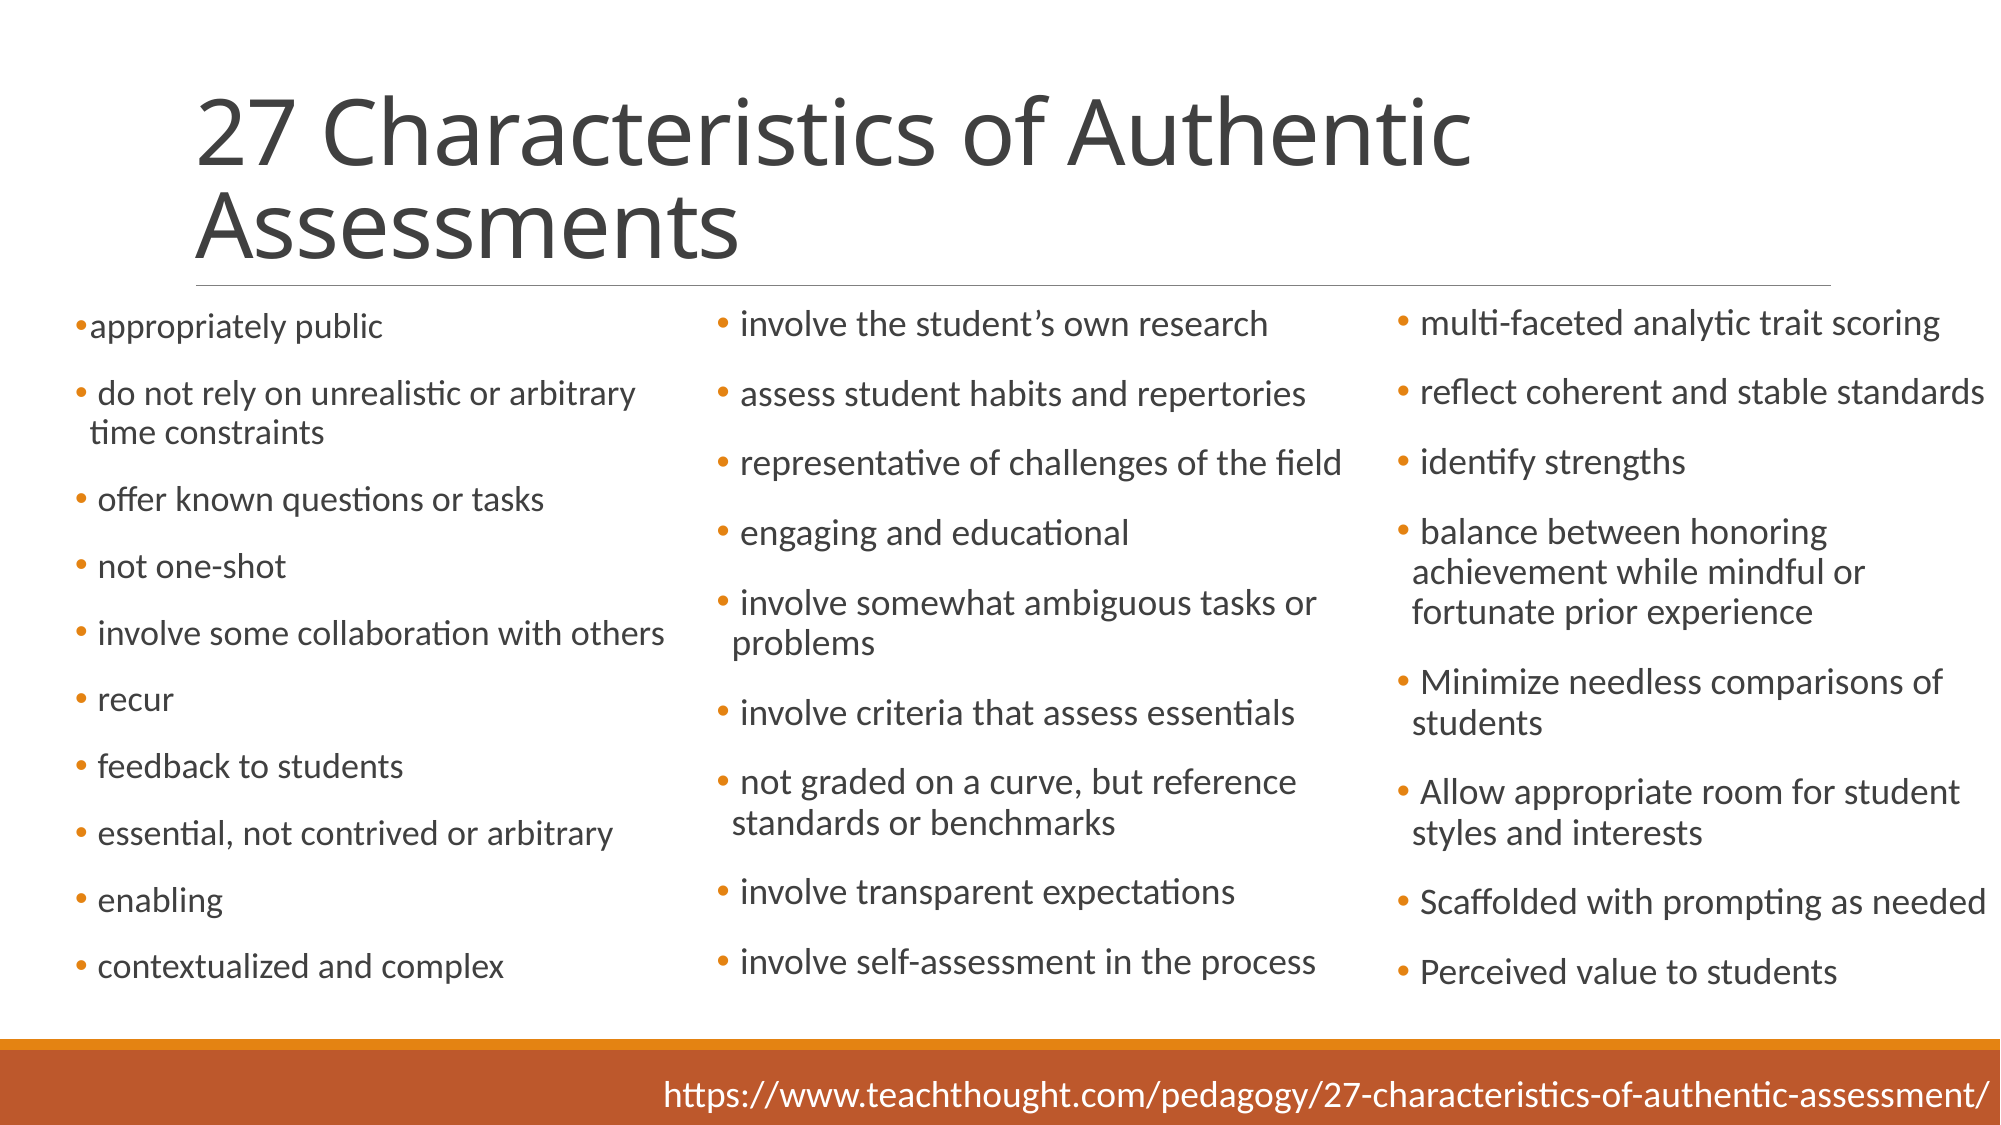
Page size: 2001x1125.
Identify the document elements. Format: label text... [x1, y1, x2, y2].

title 27 Characteristics of Authentic Assessments [180, 47, 1830, 285]
text_box https://www.teachthought.com/pedagogy/27-characteristics-of-authentic-assessment/ [648, 1062, 2000, 1123]
text_box involve the student’s own research assess student habits and repertories representative of challenges of the field engaging and educational involve somewhat ambiguous tasks or problems involve criteria that assess essentials not graded on a curve, but reference standards or benchmarks involve transparent expectations involve self-assessment in the process [716, 296, 1361, 1028]
list appropriately public do not rely on unrealistic or arbitrary time constraints offer known questions or tasks not one-shot involve some collaboration with others recur feedback to students essential, not contrived or arbitrary enabling contextualized and complex [75, 300, 668, 1032]
text_box multi-faceted analytic trait scoring reflect coherent and stable standards identify strengths balance between honoring achievement while mindful or fortunate prior experience Minimize needless comparisons of students Allow appropriate room for student styles and interests Scaffolded with prompting as needed Perceived value to students [1396, 295, 2000, 1027]
